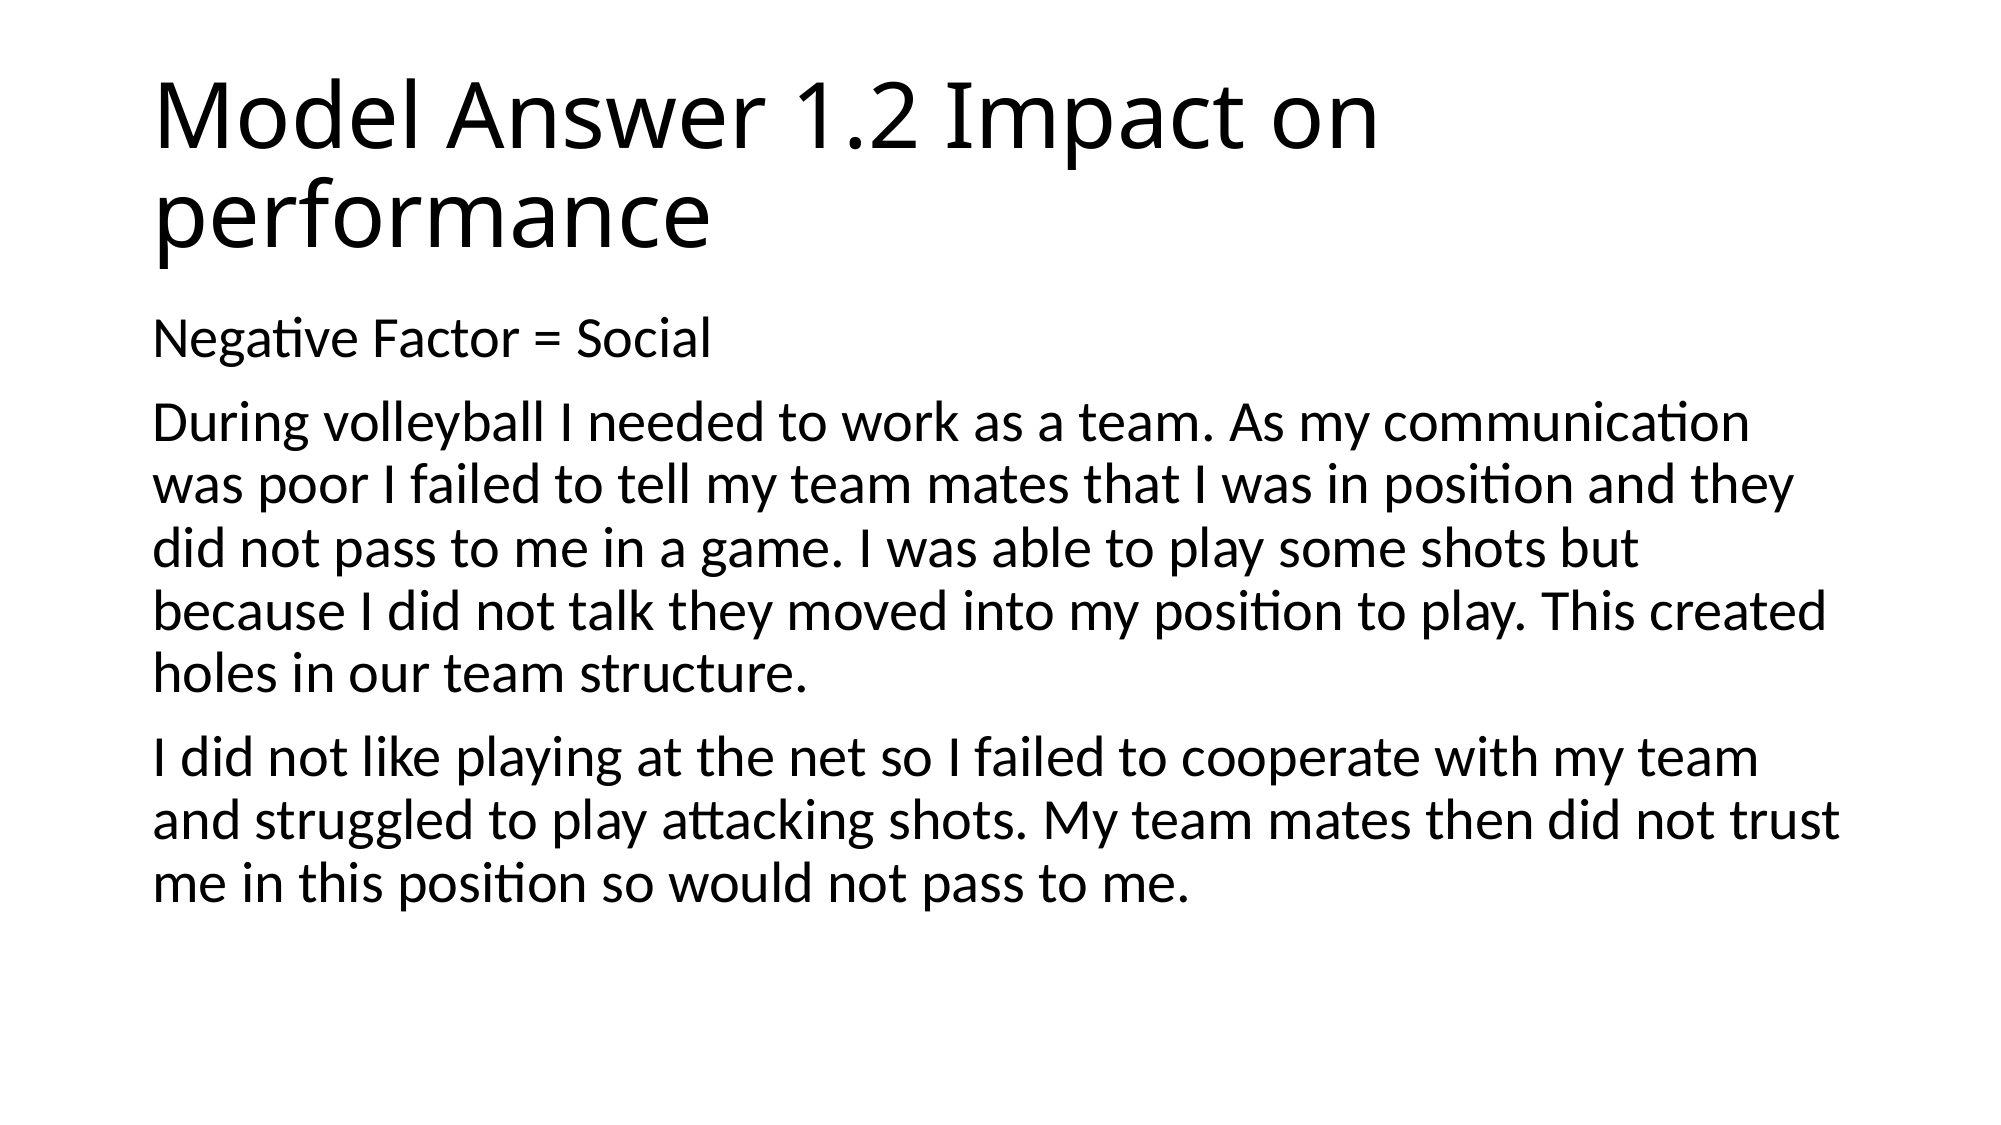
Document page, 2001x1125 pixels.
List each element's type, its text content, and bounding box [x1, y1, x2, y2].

title Model Answer 1.2 Impact on performance [137, 59, 1863, 278]
list Negative Factor = Social During volleyball I needed to work as a team. As my communication was poor I failed to tell my team mates that I was in position and they did not pass to me in a game. I was able to play some shots but because I did not talk they moved into my position to play. This created holes in our team structure. I did not like playing at the net so I failed to cooperate with my team and struggled to play attacking shots. My team mates then did not trust me in this position so would not pass to me. [137, 299, 1863, 1014]
